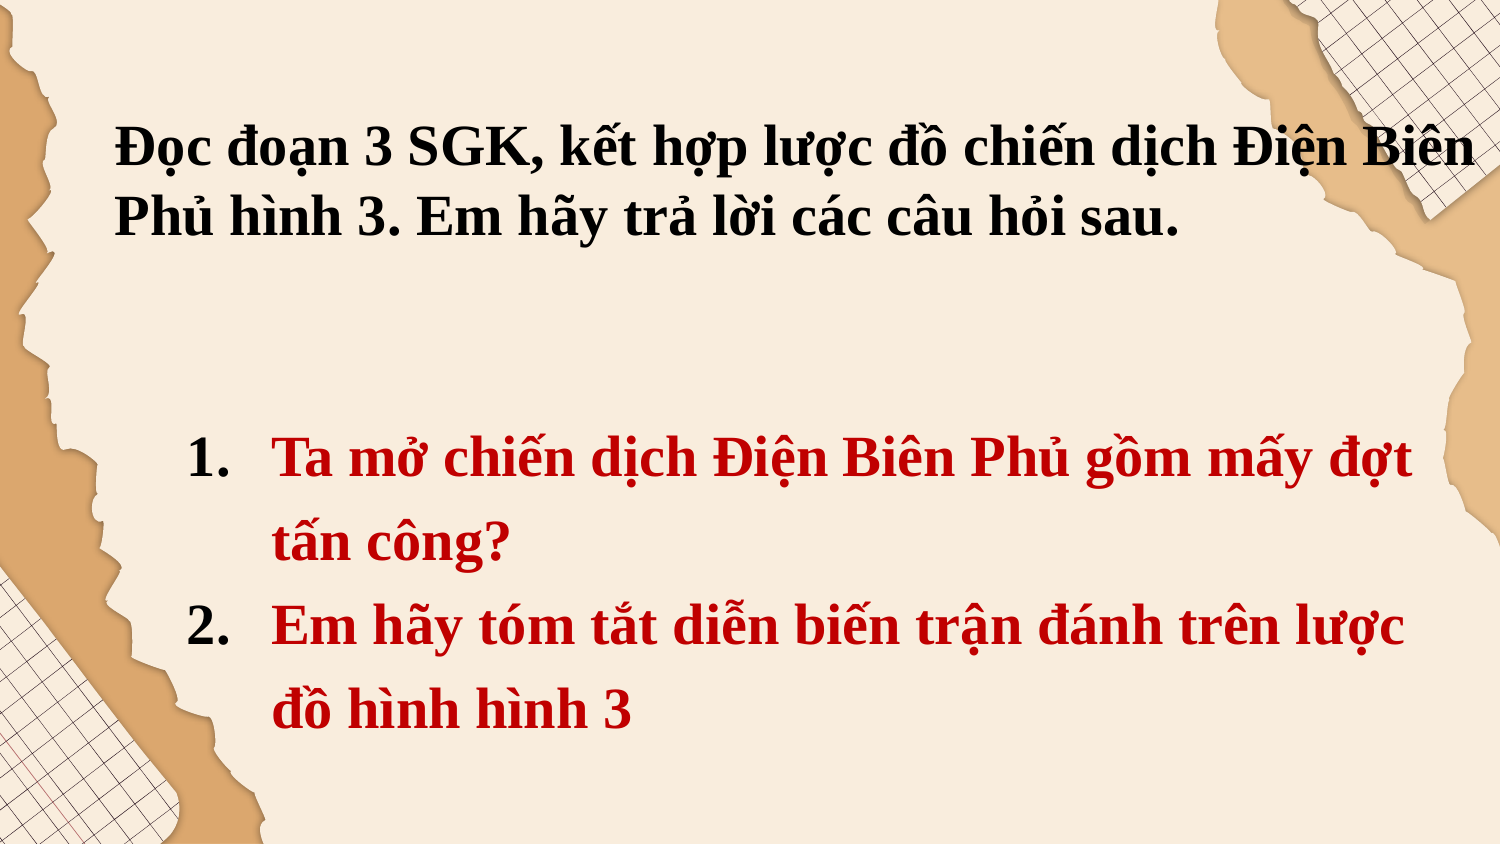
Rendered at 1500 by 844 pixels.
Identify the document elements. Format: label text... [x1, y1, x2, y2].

text_box Ta mở chiến dịch Điện Biên Phủ gồm mấy đợt tấn công? Em hãy tóm tắt diễn biến trận đánh trên lược đồ hình hình 3 [171, 396, 1438, 748]
text_box Đọc đoạn 3 SGK, kết hợp lược đồ chiến dịch Điện Biên Phủ hình 3. Em hãy trả lời các câu hỏi sau. [99, 99, 1500, 255]
